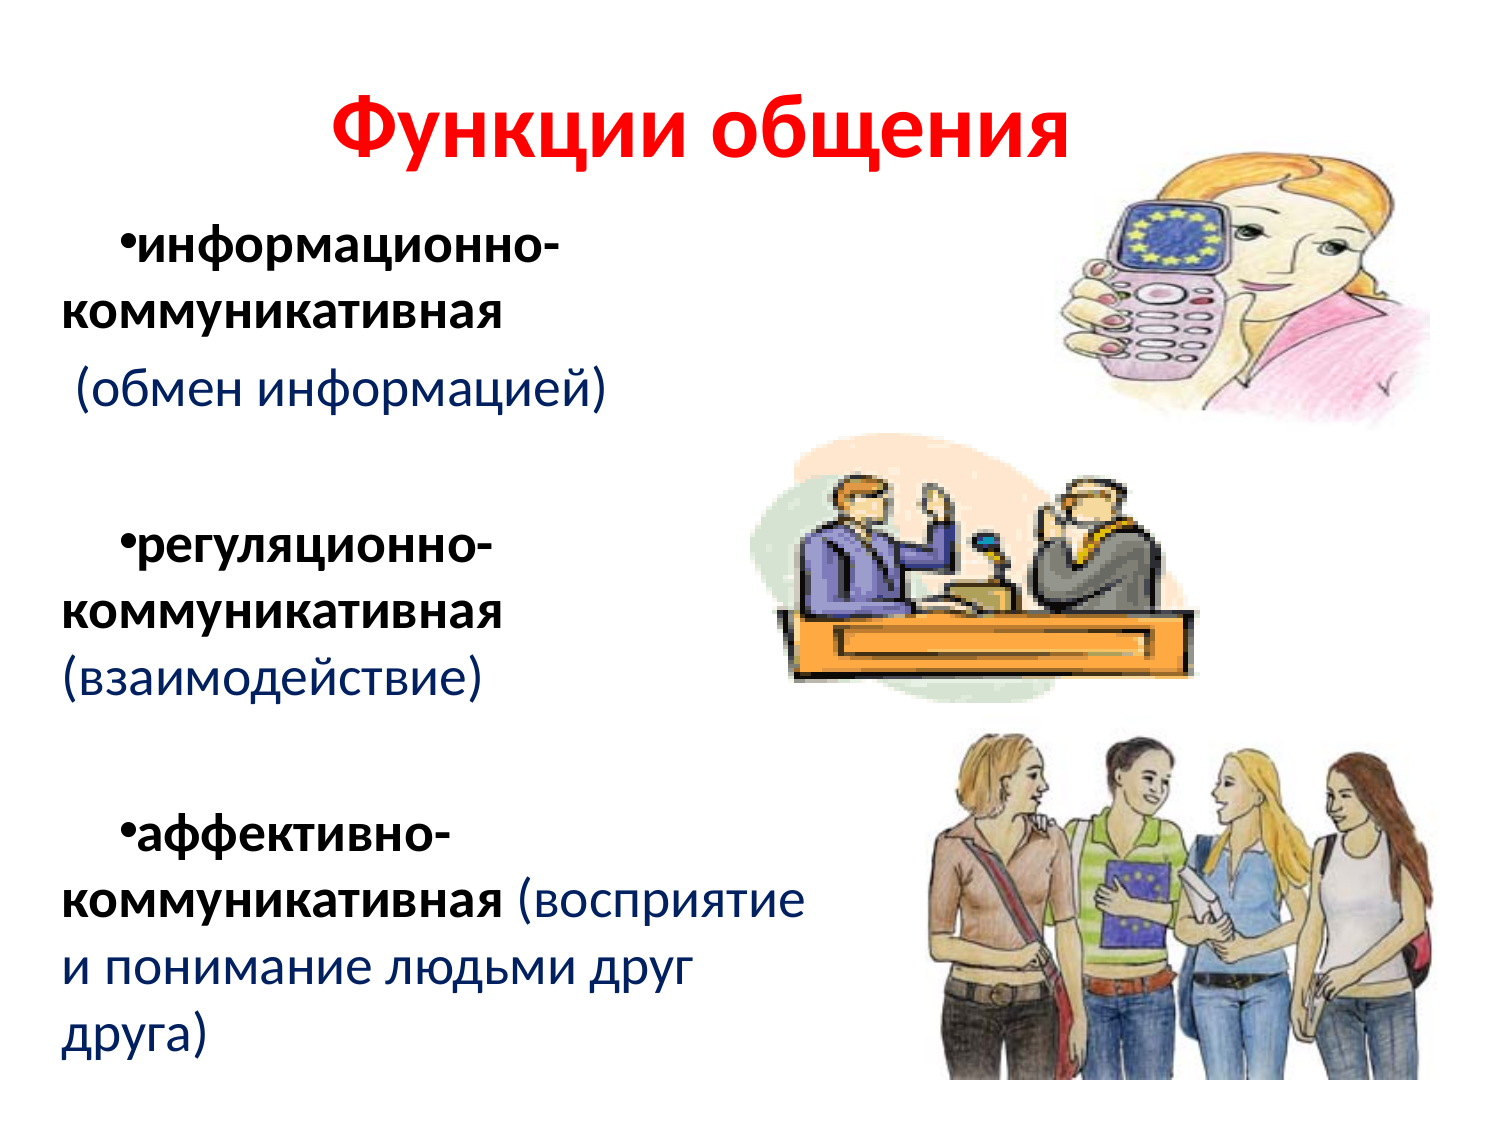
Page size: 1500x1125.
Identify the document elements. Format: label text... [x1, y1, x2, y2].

list информационно-коммуникативная (обмен информацией) регуляционно-коммуникативная (взаимодействие) аффективно-коммуникативная (восприятие и понимание людьми друг друга) [46, 199, 856, 1079]
picture [749, 433, 1200, 704]
picture [925, 714, 1446, 1081]
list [1054, 140, 1430, 434]
text_box Функции общения [316, 58, 1225, 184]
